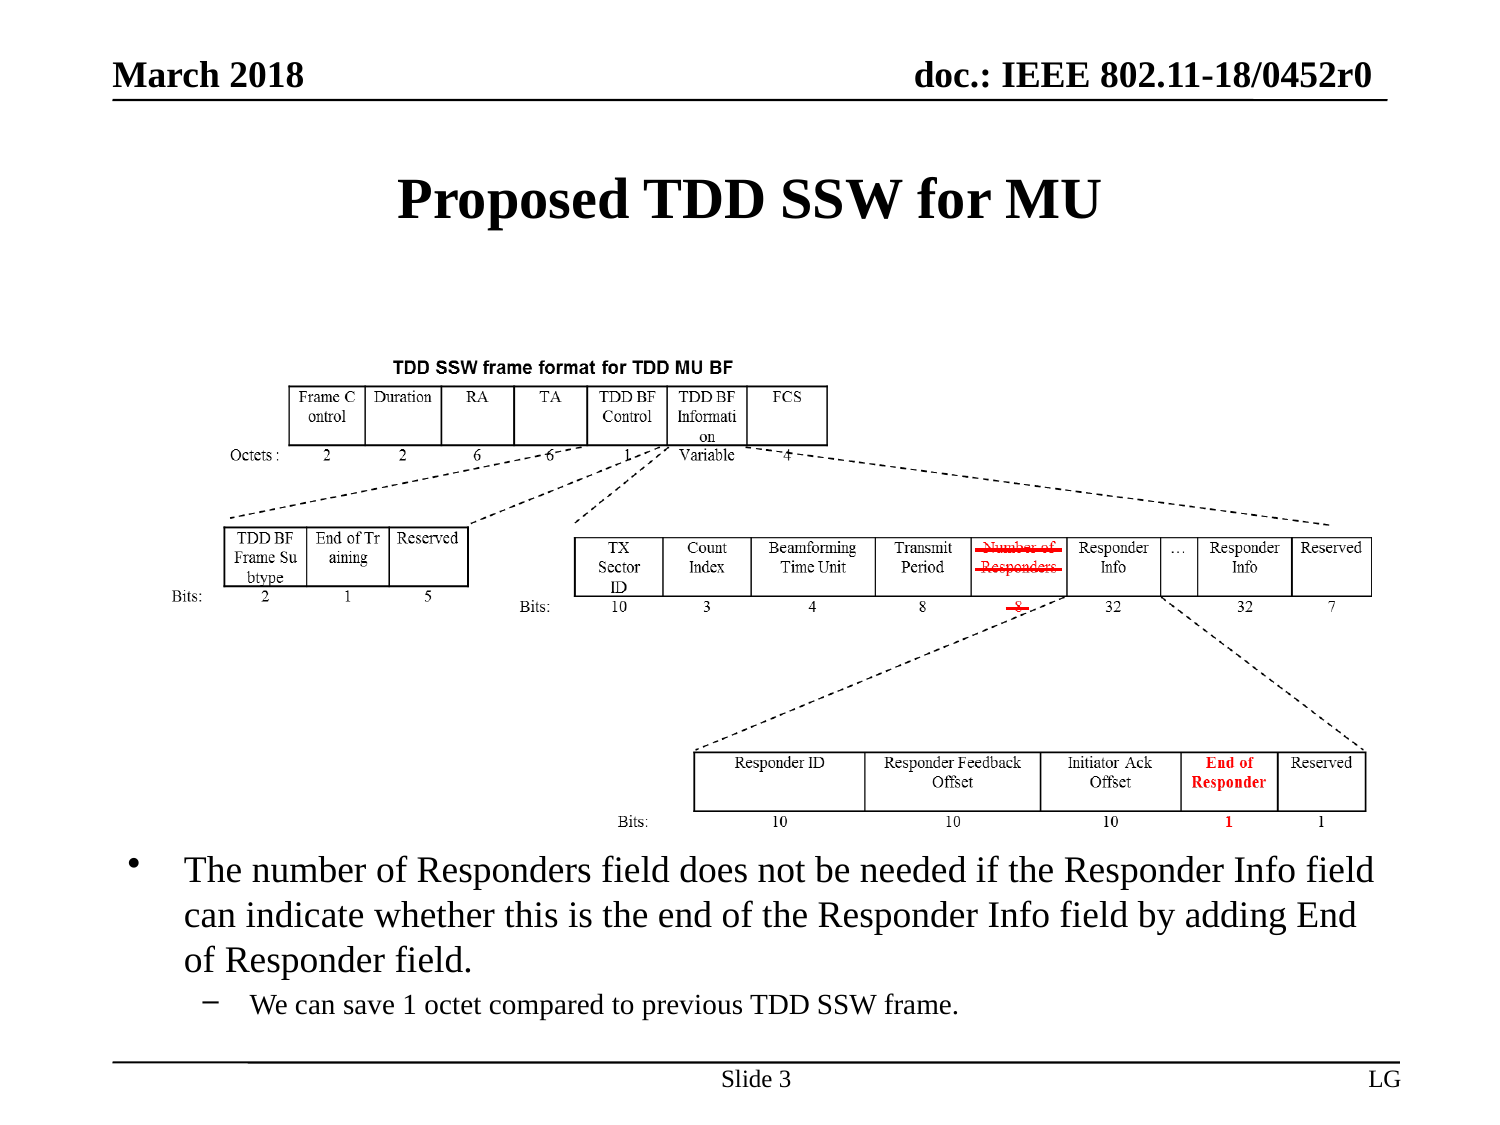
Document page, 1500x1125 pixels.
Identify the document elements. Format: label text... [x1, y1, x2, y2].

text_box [149, 349, 1372, 840]
footer LG [949, 1061, 1402, 1093]
title Proposed TDD SSW for MU [112, 103, 1388, 288]
list The number of Responders field does not be needed if the Responder Info field can indicate whether this is the end of the Responder Info field by adding End of Responder field. We can save 1 octet compared to previous TDD SSW frame. [112, 312, 1401, 1063]
slide_number Slide 3 [712, 1061, 800, 1093]
